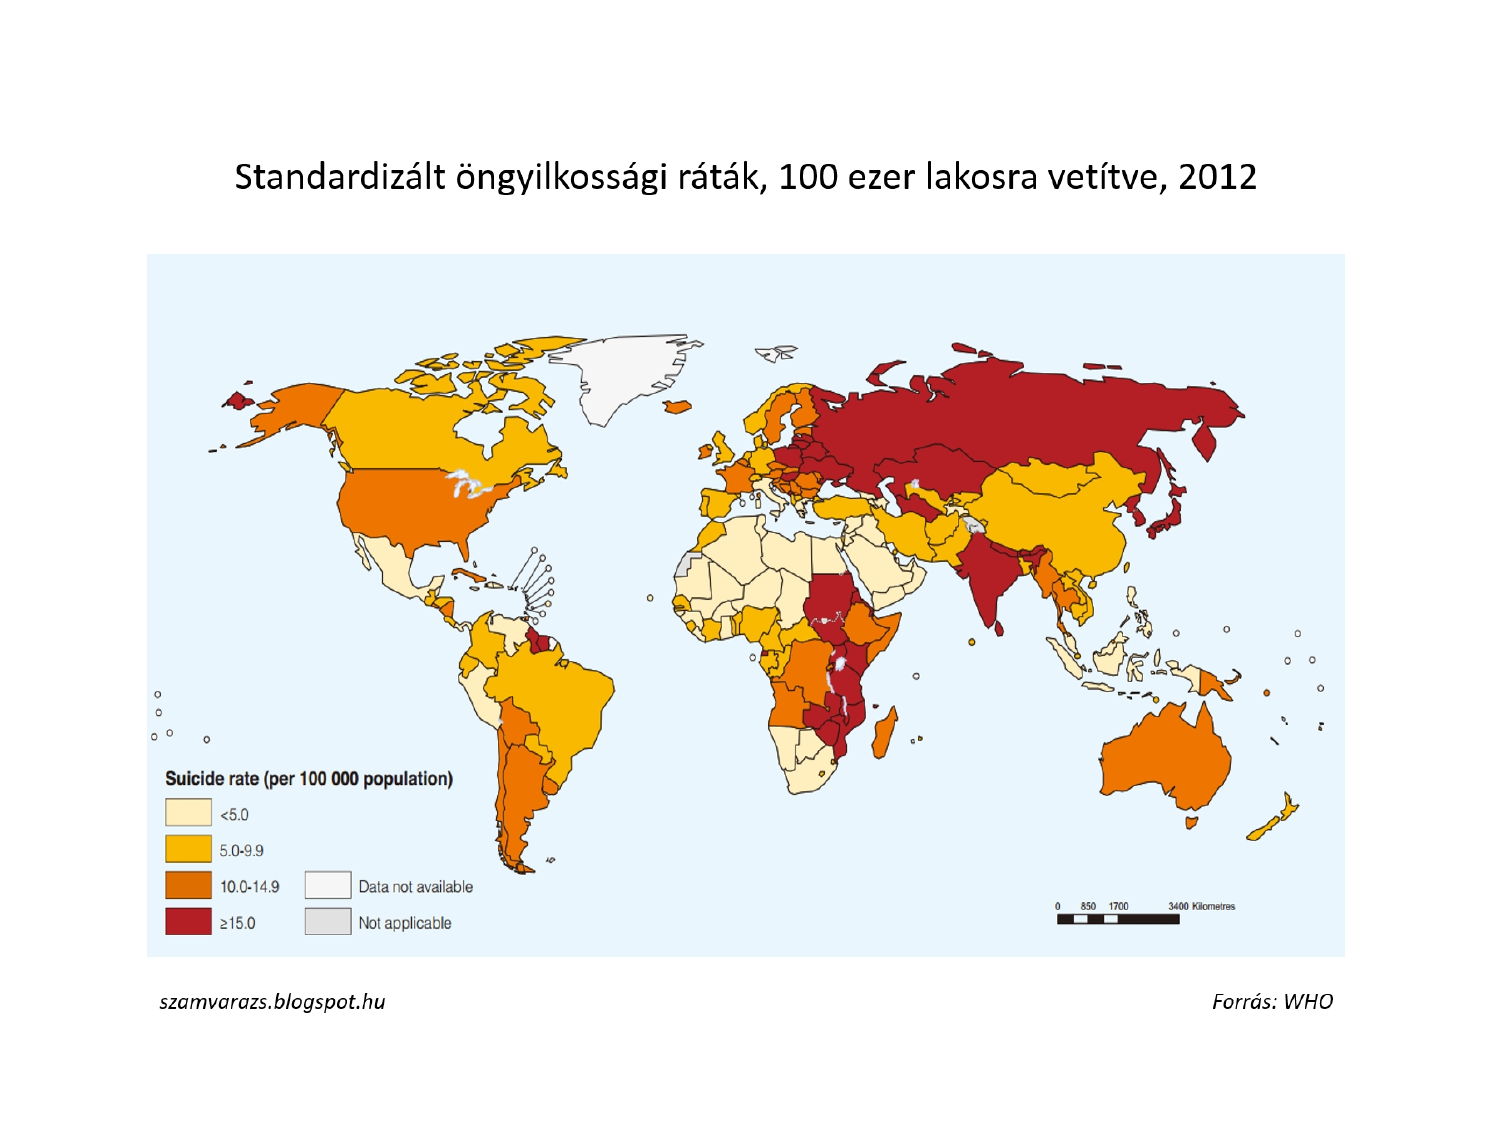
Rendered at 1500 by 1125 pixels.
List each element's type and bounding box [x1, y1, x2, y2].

picture [147, 125, 1345, 1024]
